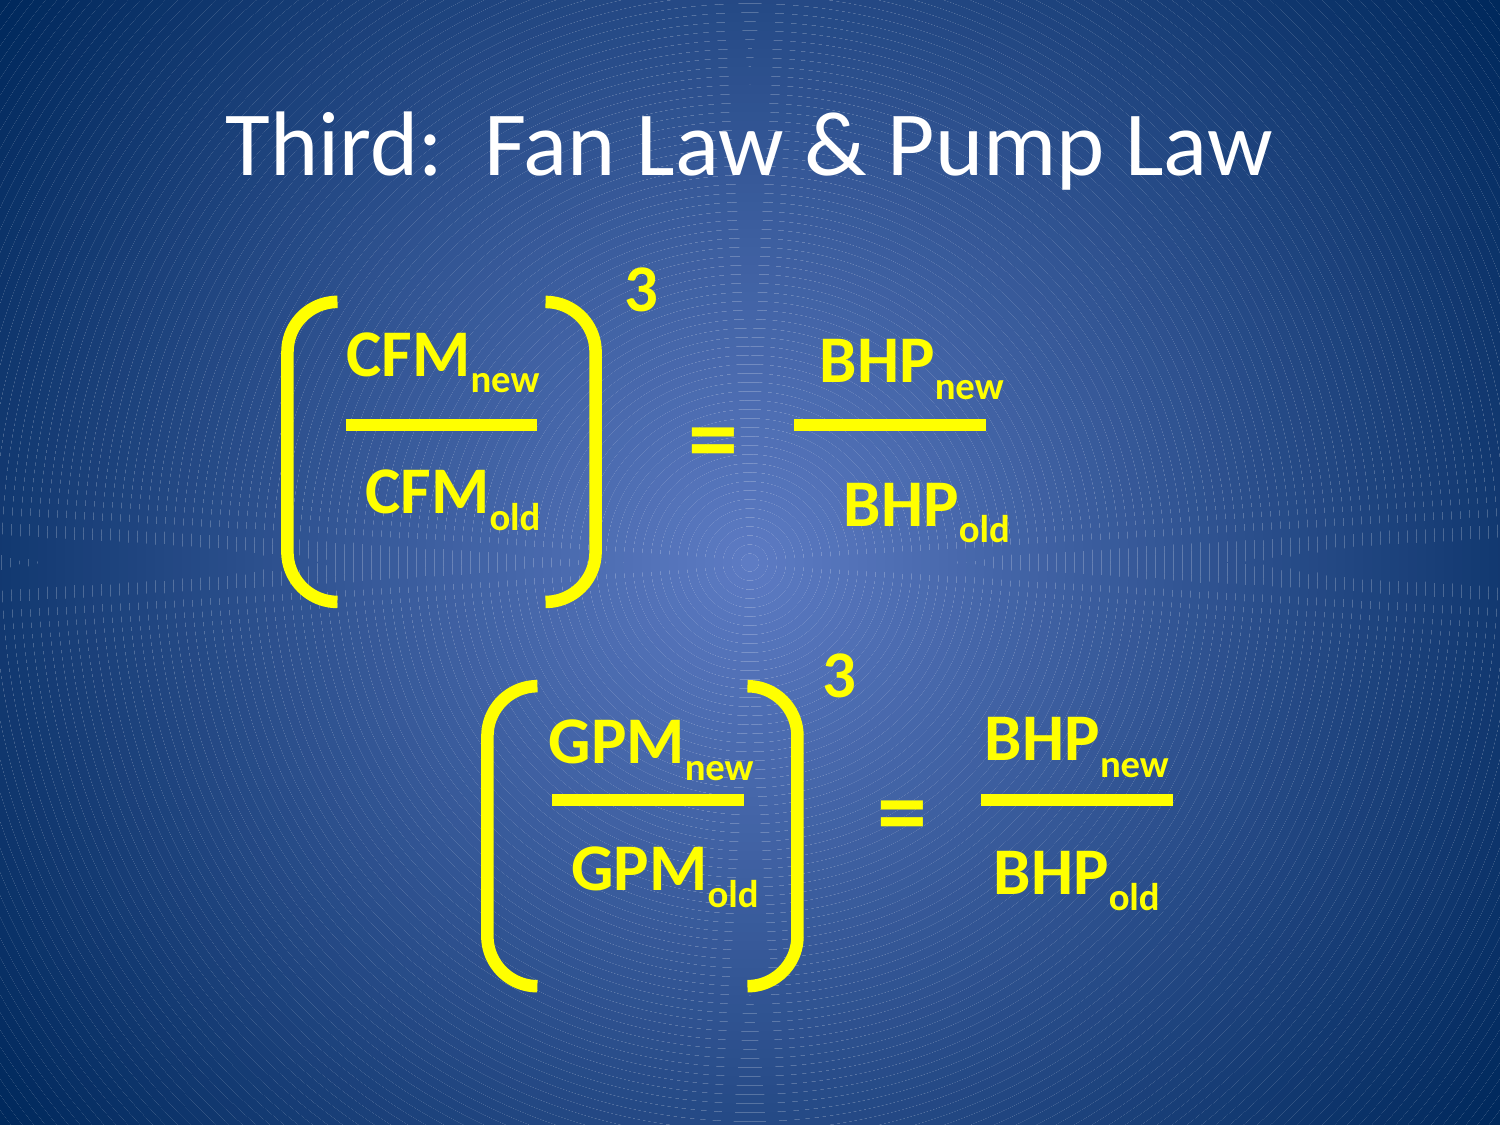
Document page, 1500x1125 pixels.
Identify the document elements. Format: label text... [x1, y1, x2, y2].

text_box 3 [609, 237, 674, 333]
text_box = [862, 737, 943, 873]
text_box BHPold [979, 820, 1175, 926]
text_box [286, 301, 597, 603]
text_box BHPnew [805, 308, 1019, 415]
text_box = [674, 365, 754, 500]
text_box [486, 685, 799, 987]
title Third: Fan Law & Pump Law [75, 45, 1425, 233]
text_box 3 [807, 623, 871, 719]
text_box [87, 356, 181, 615]
text_box BHPnew [970, 686, 1184, 792]
text_box BHPold [829, 452, 1025, 558]
